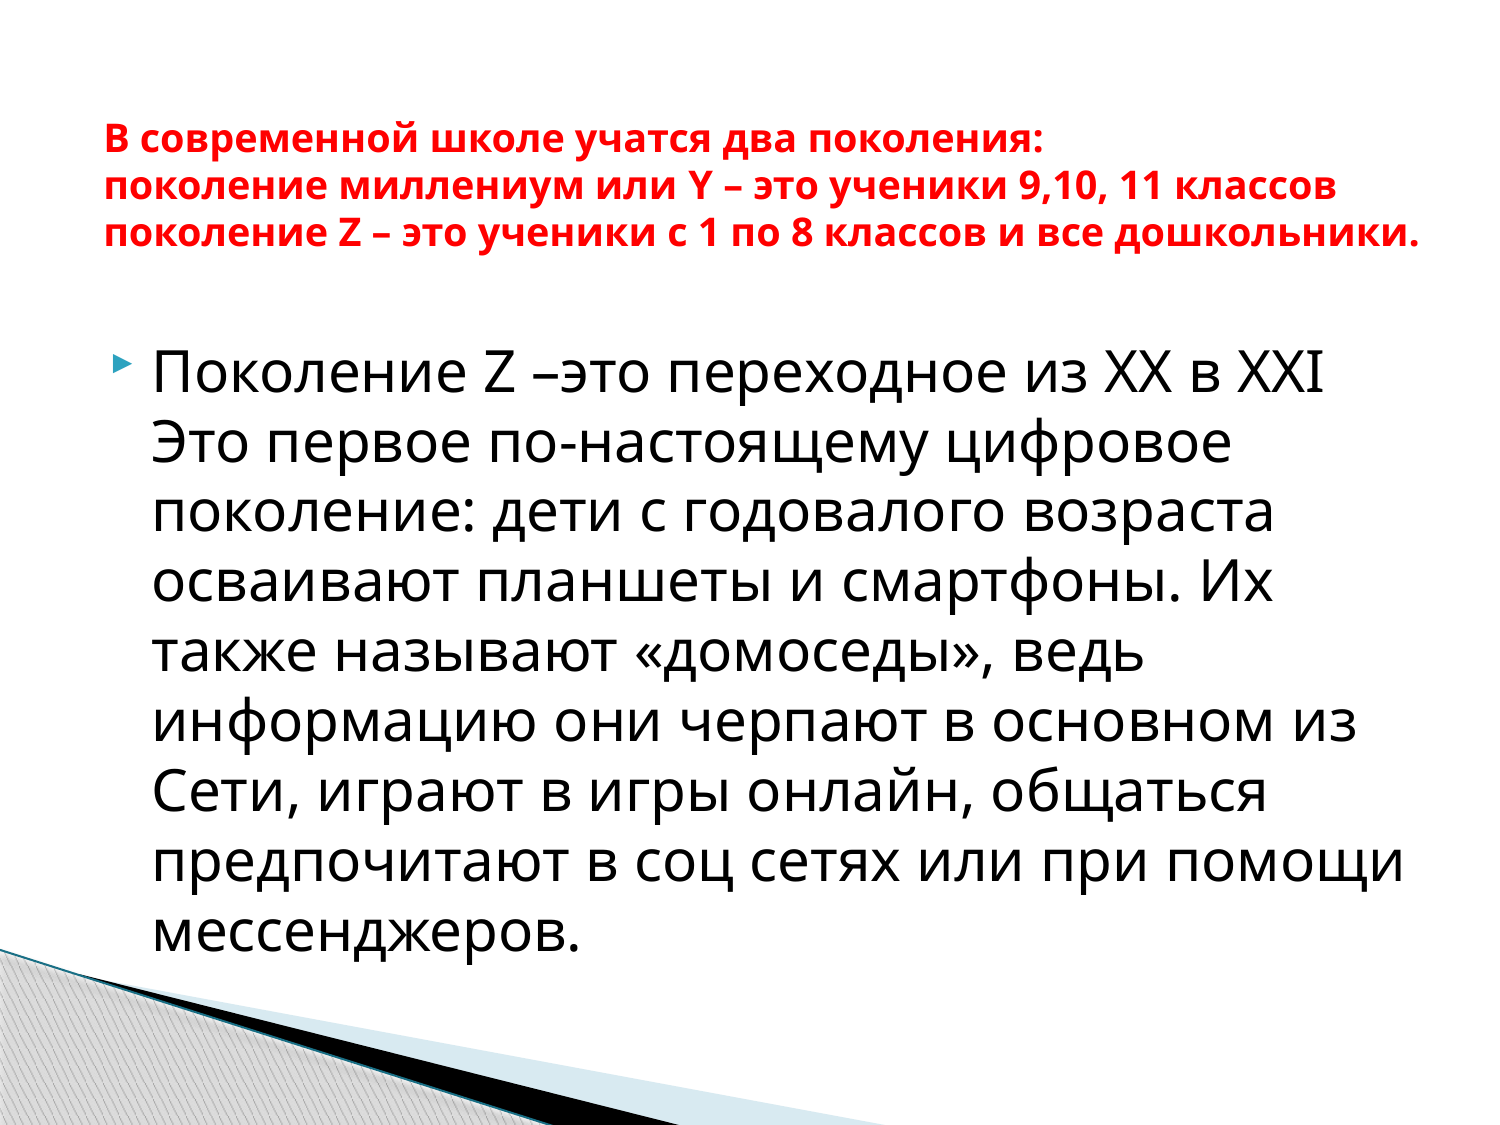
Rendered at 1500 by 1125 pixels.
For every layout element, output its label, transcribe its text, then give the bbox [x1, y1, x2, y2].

title В современной школе учатся два поколения: поколение миллениум или Y – это ученики 9,10, 11 классов поколение Z – это ученики с 1 по 8 классов и все дошкольники. [88, 90, 1439, 278]
list Поколение Z –это переходное из XX в XXI Это первое по-настоящему цифровое поколение: дети с годовалого возраста осваивают планшеты и смартфоны. Их также называют «домоседы», ведь информацию они черпают в основном из Сети, играют в игры онлайн, общаться предпочитают в соц сетях или при помощи мессенджеров. [76, 326, 1427, 1069]
